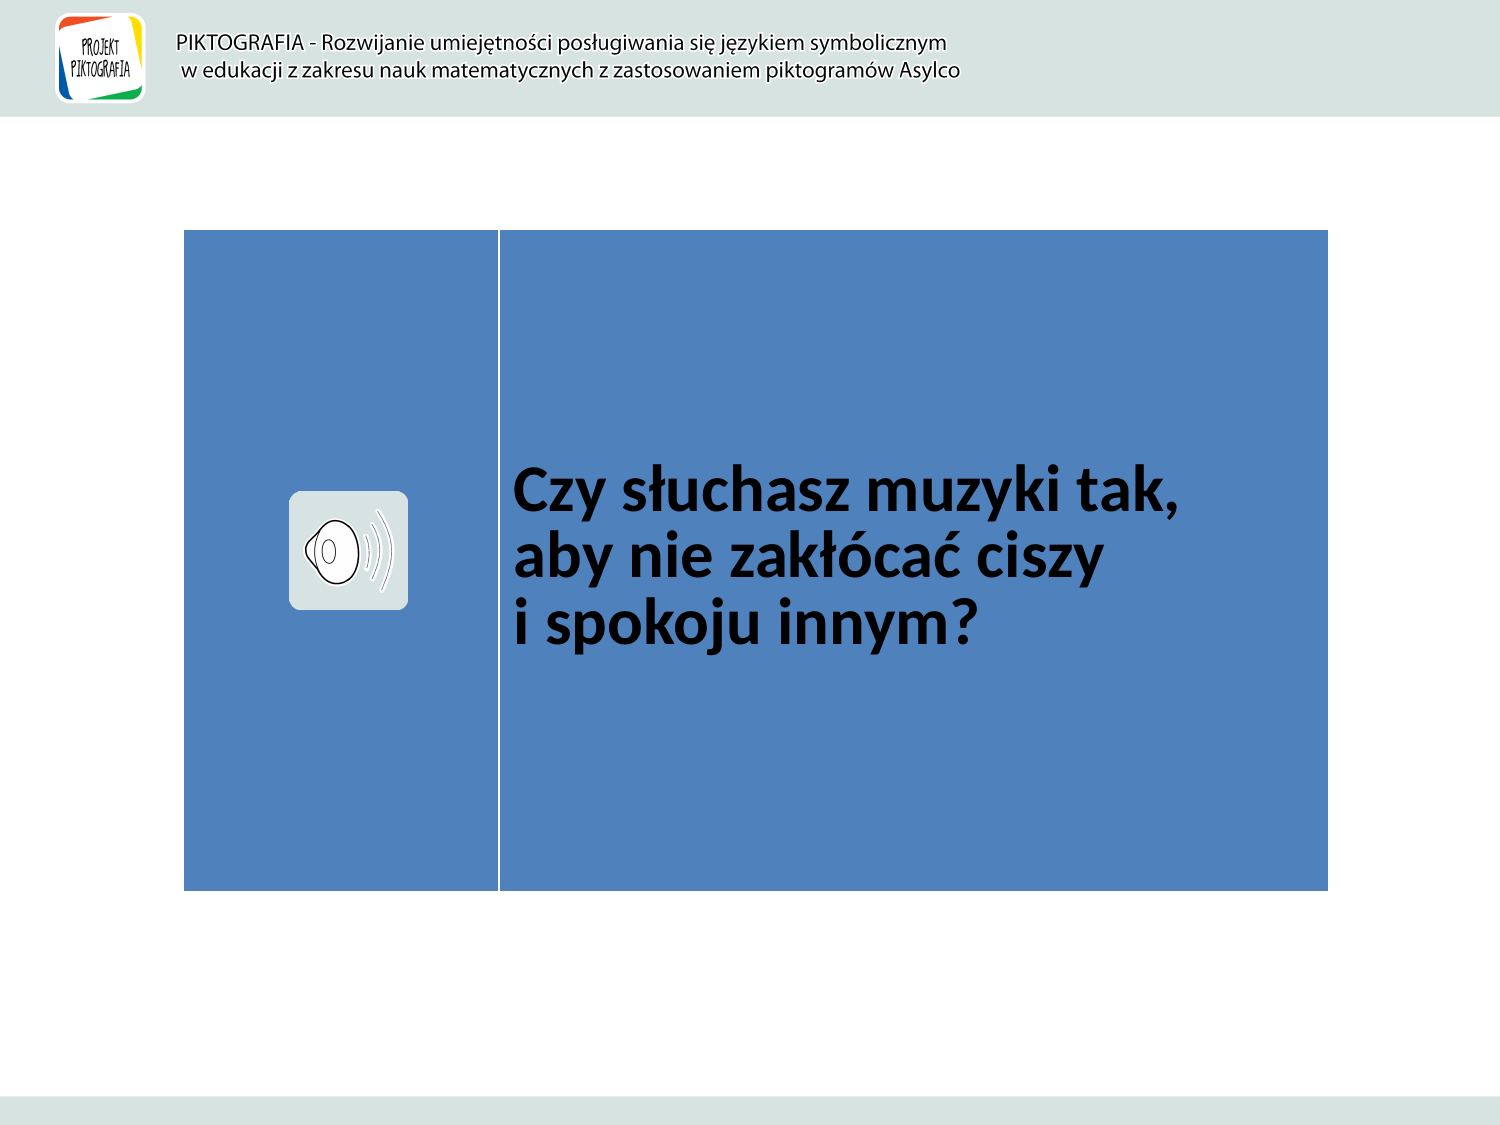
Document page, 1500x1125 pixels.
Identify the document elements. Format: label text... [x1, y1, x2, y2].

table_header [184, 230, 498, 891]
picture [0, 0, 1500, 1125]
table_header Czy słuchasz muzyki tak, aby nie zakłócać ciszy i spokoju innym? [500, 230, 1328, 891]
